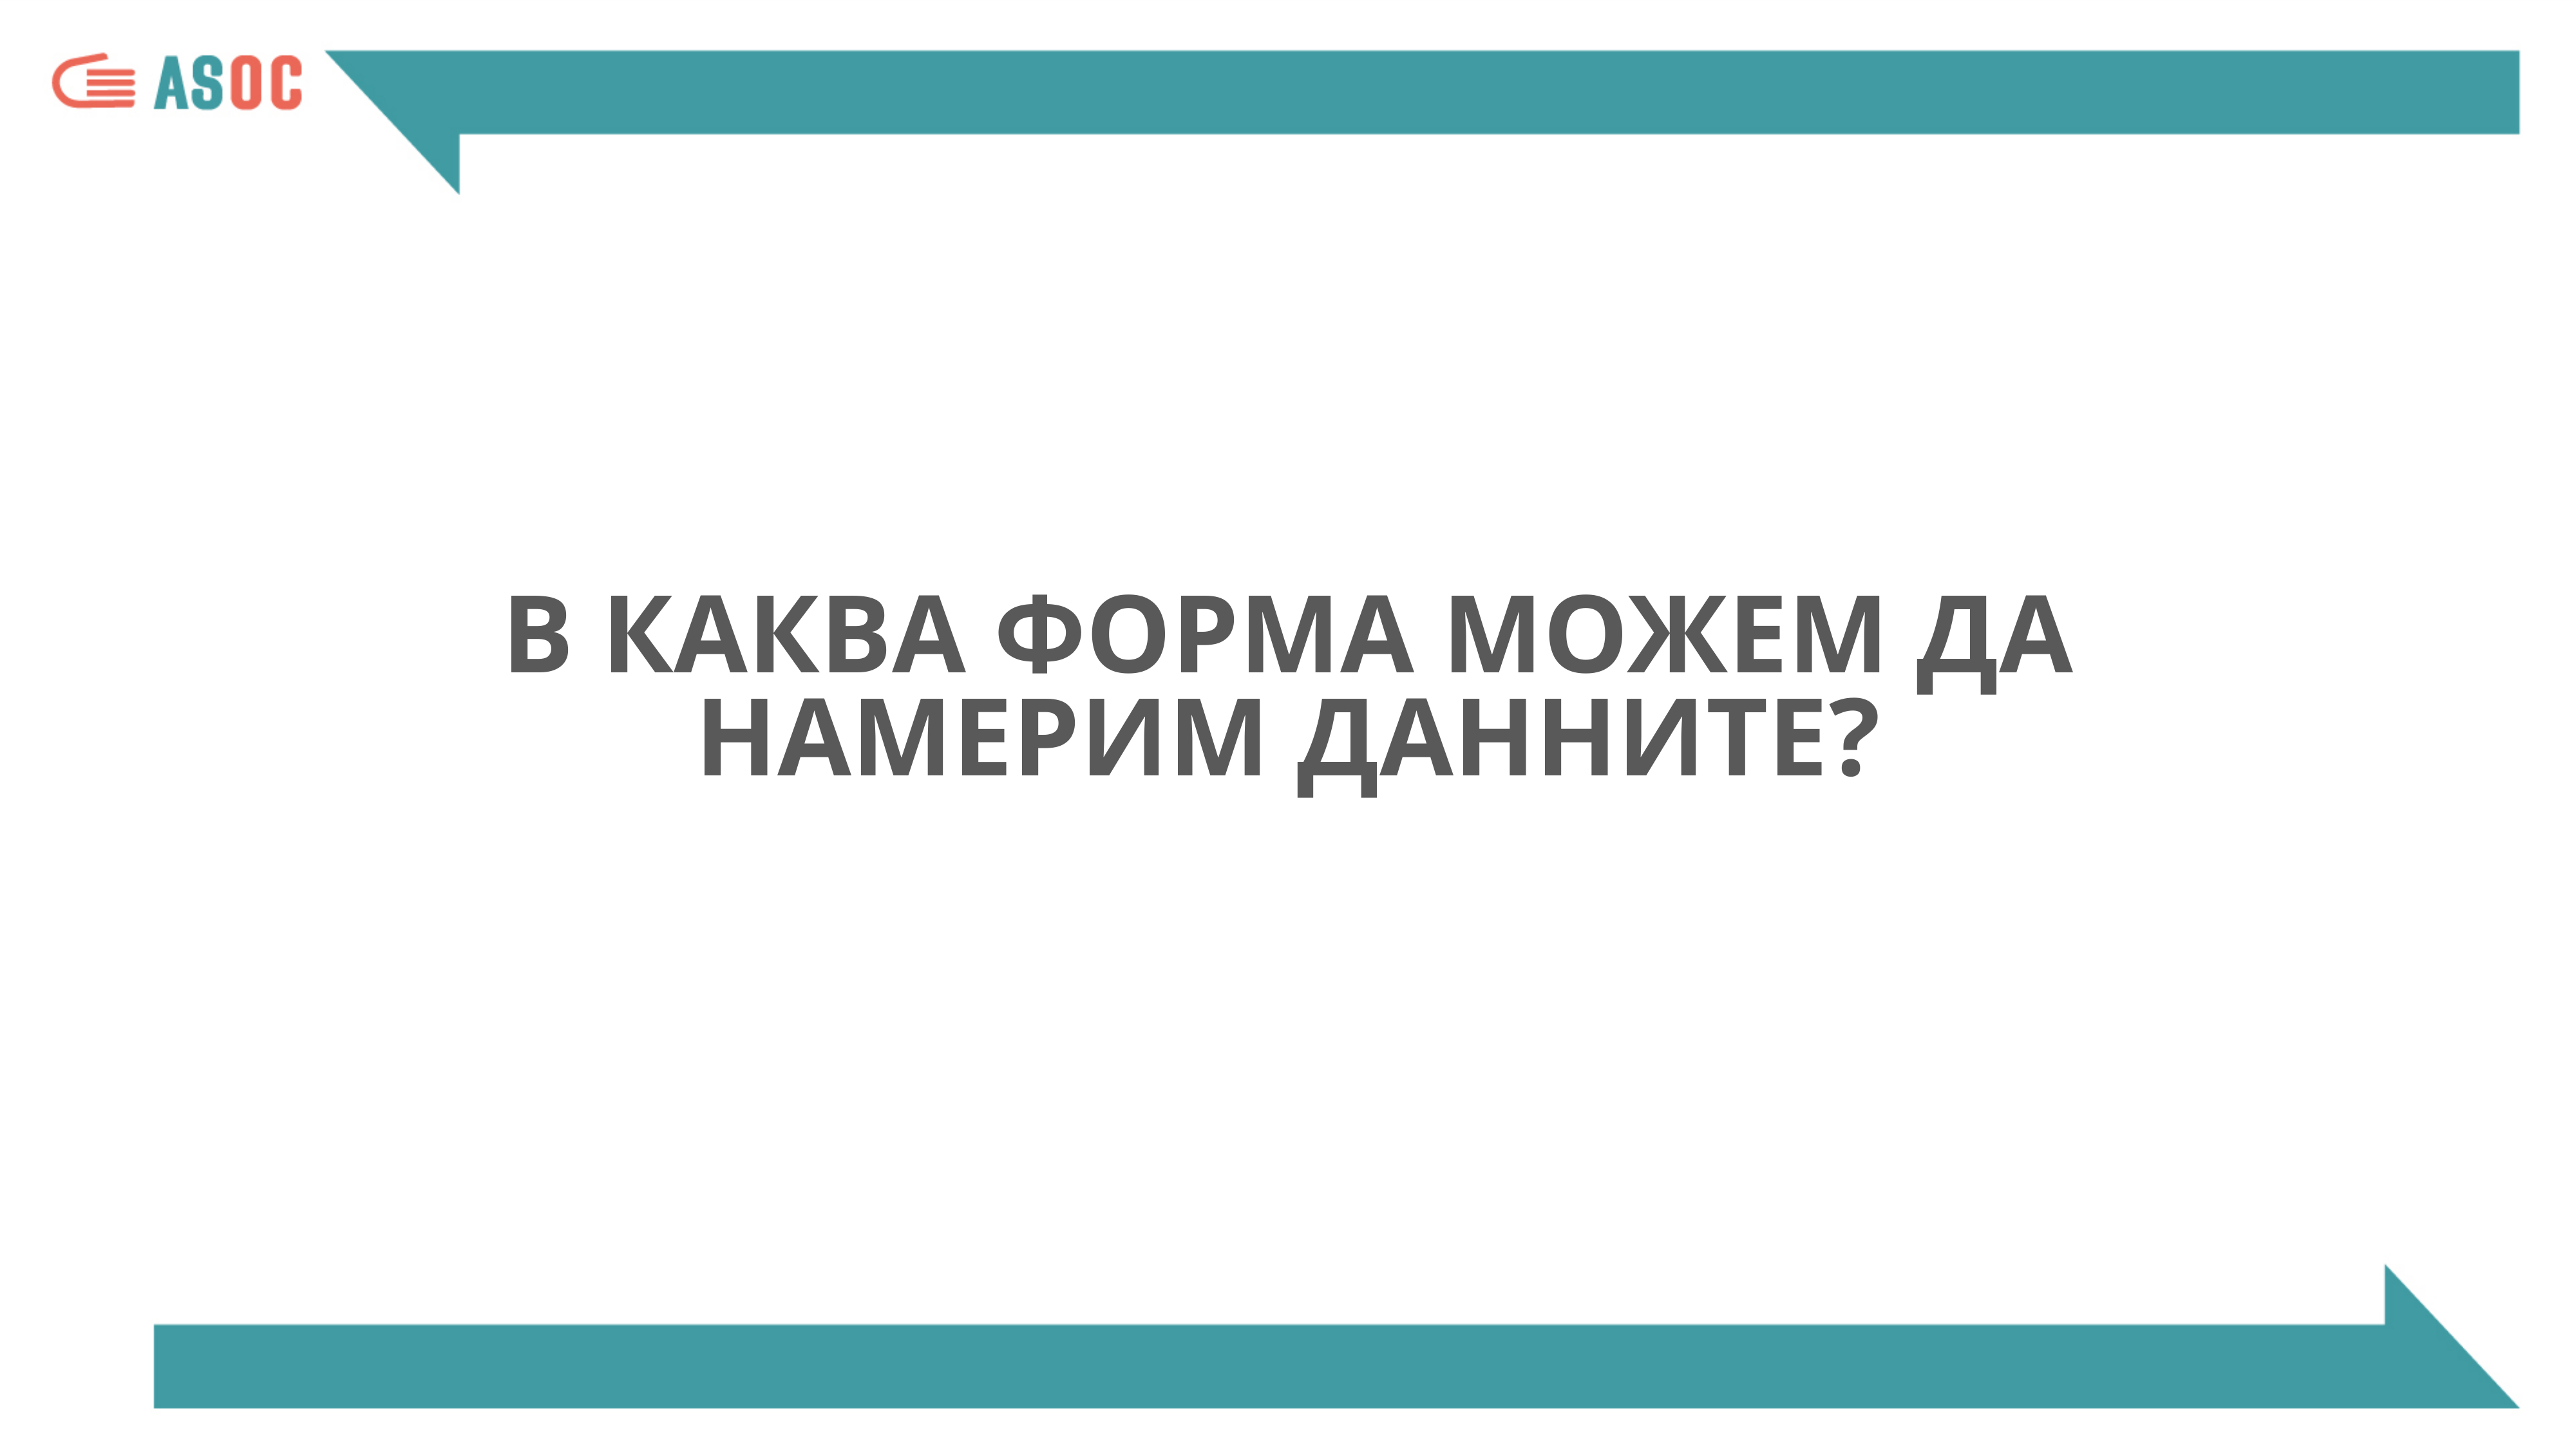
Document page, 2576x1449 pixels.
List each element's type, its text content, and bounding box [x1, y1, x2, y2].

picture [0, 0, 2576, 1449]
text_box В КАКВА ФОРМА МОЖЕМ ДА НАМЕРИМ ДАННИТЕ? [428, 585, 2148, 864]
